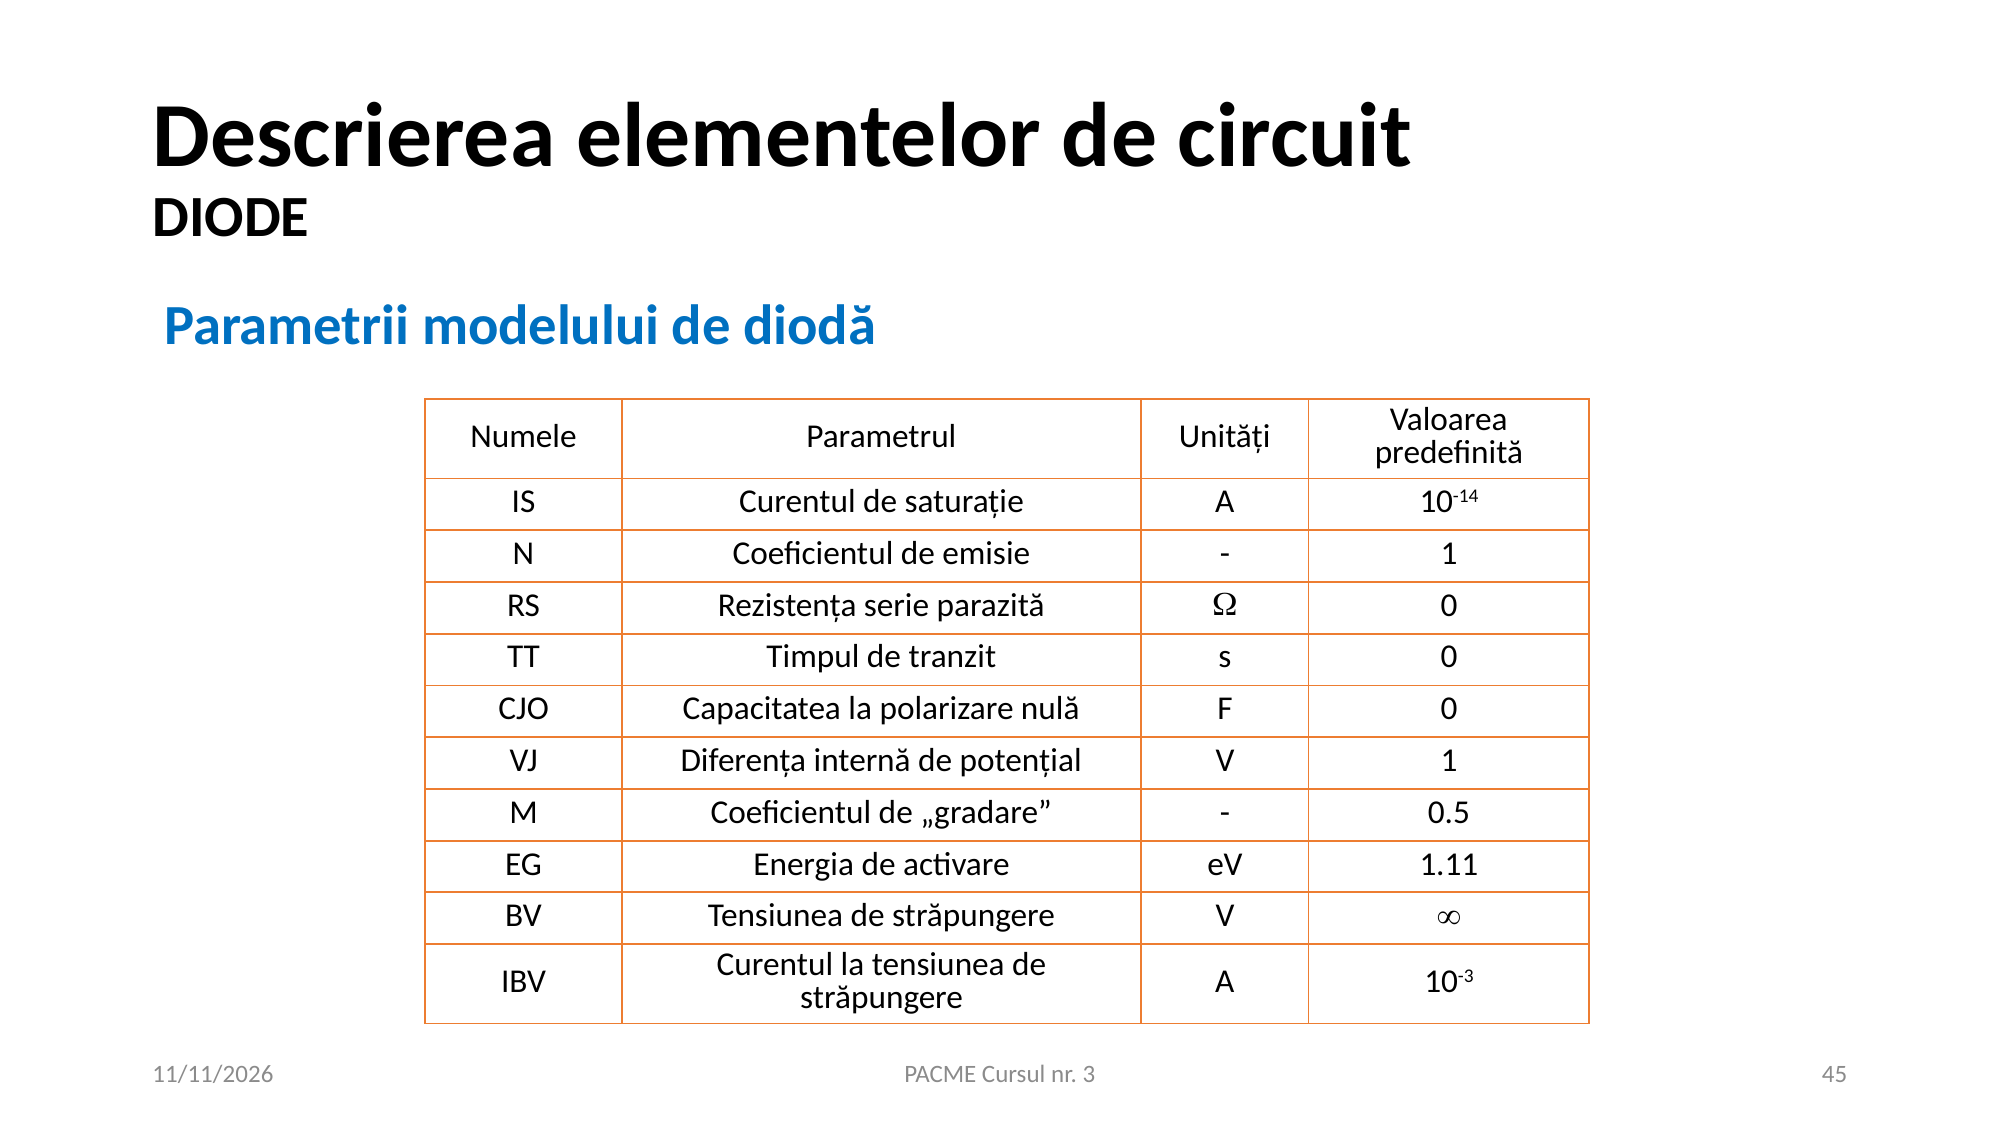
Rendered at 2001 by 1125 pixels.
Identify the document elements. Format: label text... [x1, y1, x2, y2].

table_cell 0 [1309, 583, 1588, 633]
table_cell Energia de activare [623, 842, 1140, 891]
table_cell A [1142, 479, 1308, 529]
table_cell Capacitatea la polarizare nulă [623, 686, 1140, 736]
table_cell IBV [426, 945, 621, 1023]
table_cell - [1142, 531, 1308, 581]
table_cell  [1309, 893, 1588, 943]
table_cell M [426, 790, 621, 840]
table_cell s [1142, 635, 1308, 685]
table_cell TT [426, 635, 621, 685]
table_cell 10-3 [1309, 945, 1588, 1023]
list Parametrii modelului de diodă [149, 288, 1500, 365]
table_cell N [426, 531, 621, 581]
table_cell EG [426, 842, 621, 891]
table_cell 0 [1309, 635, 1588, 685]
table_cell eV [1142, 842, 1308, 891]
slide_number 45 [1412, 1042, 1863, 1103]
table_cell 1 [1309, 738, 1588, 788]
title Descrierea elementelor de circuit DIODE [137, 59, 1863, 278]
table_cell V [1142, 893, 1308, 943]
table_cell Coeficientul de emisie [623, 531, 1140, 581]
table_header Numele [426, 400, 621, 478]
table_cell Tensiunea de străpungere [623, 893, 1140, 943]
table_cell IS [426, 479, 621, 529]
table_cell 1.11 [1309, 842, 1588, 891]
table_cell  [1142, 583, 1308, 633]
table_cell BV [426, 893, 621, 943]
table_cell Rezistența serie parazită [623, 583, 1140, 633]
table_cell Curentul de saturație [623, 479, 1140, 529]
table_header Valoarea predefinită [1309, 400, 1588, 478]
table_cell CJO [426, 686, 621, 736]
table_cell - [1142, 790, 1308, 840]
table_cell 0.5 [1309, 790, 1588, 840]
table_cell Curentul la tensiunea de străpungere [623, 945, 1140, 1023]
table_cell Timpul de tranzit [623, 635, 1140, 685]
table_cell F [1142, 686, 1308, 736]
table_cell 1 [1309, 531, 1588, 581]
table_header Unități [1142, 400, 1308, 478]
table_cell Diferența internă de potențial [623, 738, 1140, 788]
table_cell RS [426, 583, 621, 633]
table_cell A [1142, 945, 1308, 1023]
table_cell 0 [1309, 686, 1588, 736]
table_cell VJ [426, 738, 621, 788]
footer PACME Cursul nr. 3 [662, 1042, 1338, 1103]
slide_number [137, 1042, 588, 1103]
table_cell V [1142, 738, 1308, 788]
table_cell 10-14 [1309, 479, 1588, 529]
table_header Parametrul [623, 400, 1140, 478]
table_cell Coeficientul de „gradare” [623, 790, 1140, 840]
